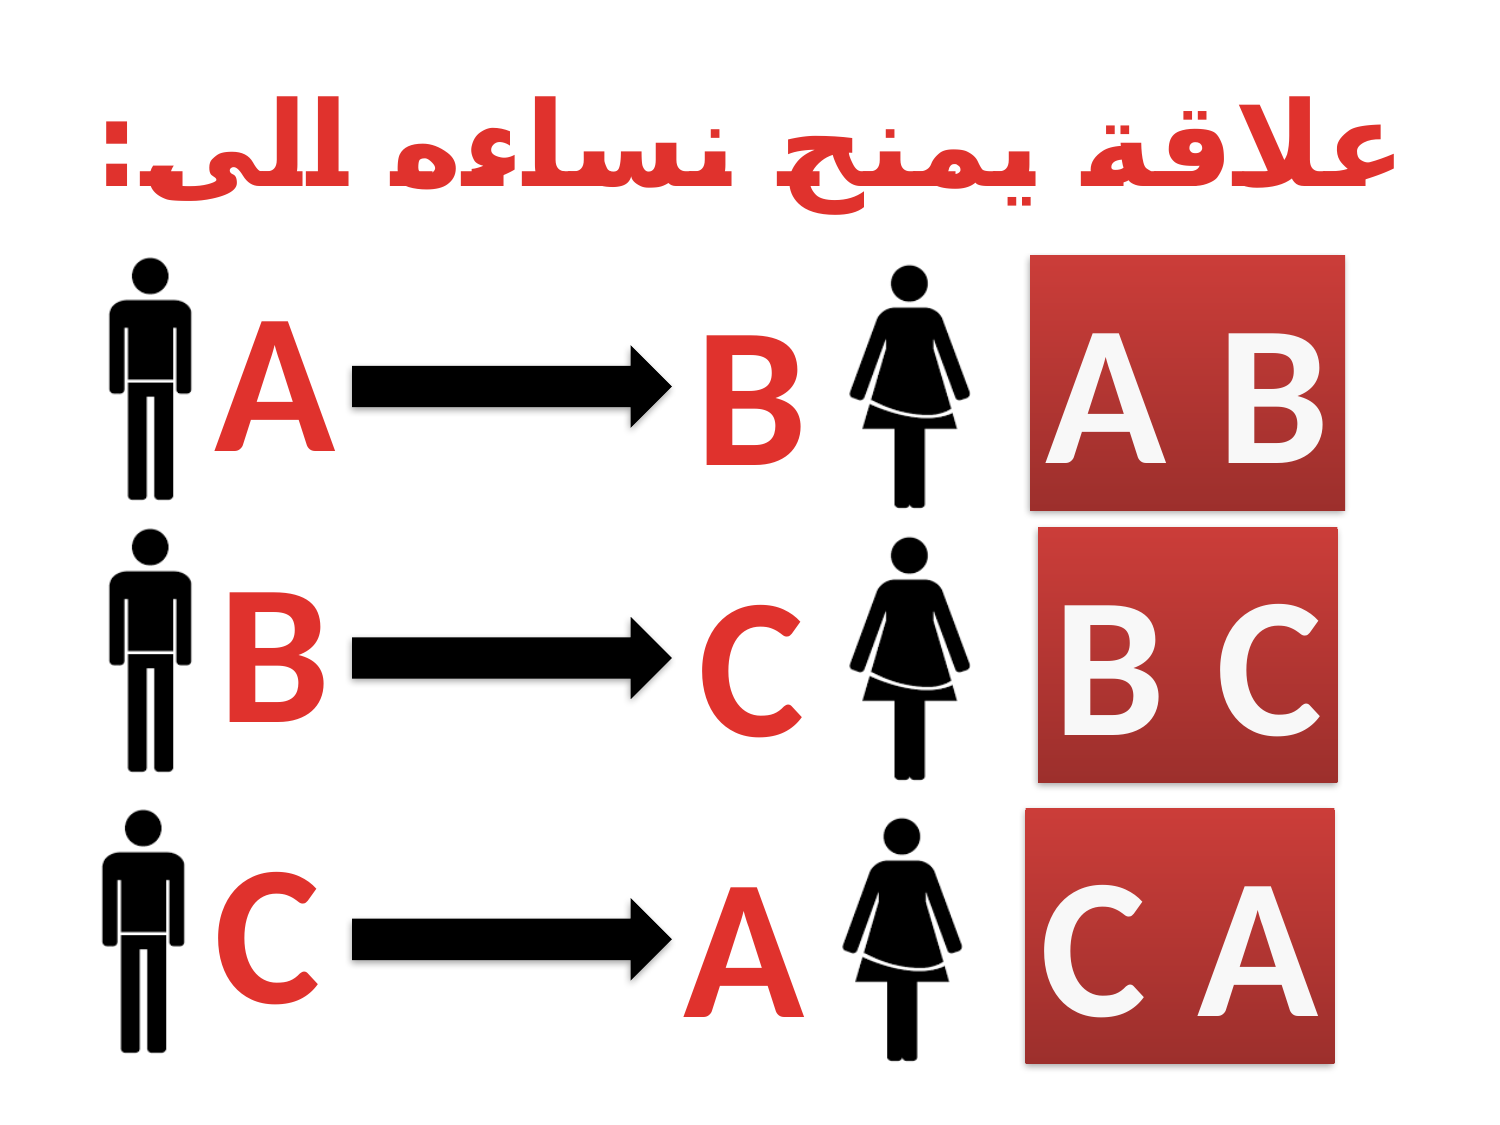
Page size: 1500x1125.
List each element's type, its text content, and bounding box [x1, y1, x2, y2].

text_box [351, 616, 672, 700]
picture [97, 800, 191, 1062]
text_box [351, 345, 672, 428]
text_box [351, 897, 672, 981]
text_box A [199, 243, 351, 499]
picture [105, 519, 199, 781]
picture [839, 806, 964, 1069]
text_box C [199, 796, 336, 1052]
text_box C A [1025, 808, 1335, 1064]
picture [847, 525, 971, 787]
text_box B [680, 257, 823, 513]
text_box A B [1030, 255, 1346, 511]
text_box B C [1038, 527, 1338, 783]
picture [847, 253, 971, 516]
picture [105, 247, 199, 509]
text_box B [203, 515, 346, 771]
text_box C [683, 529, 820, 785]
title علاقة يمنح نساءه الى: [75, 45, 1425, 233]
text_box A [668, 810, 820, 1066]
